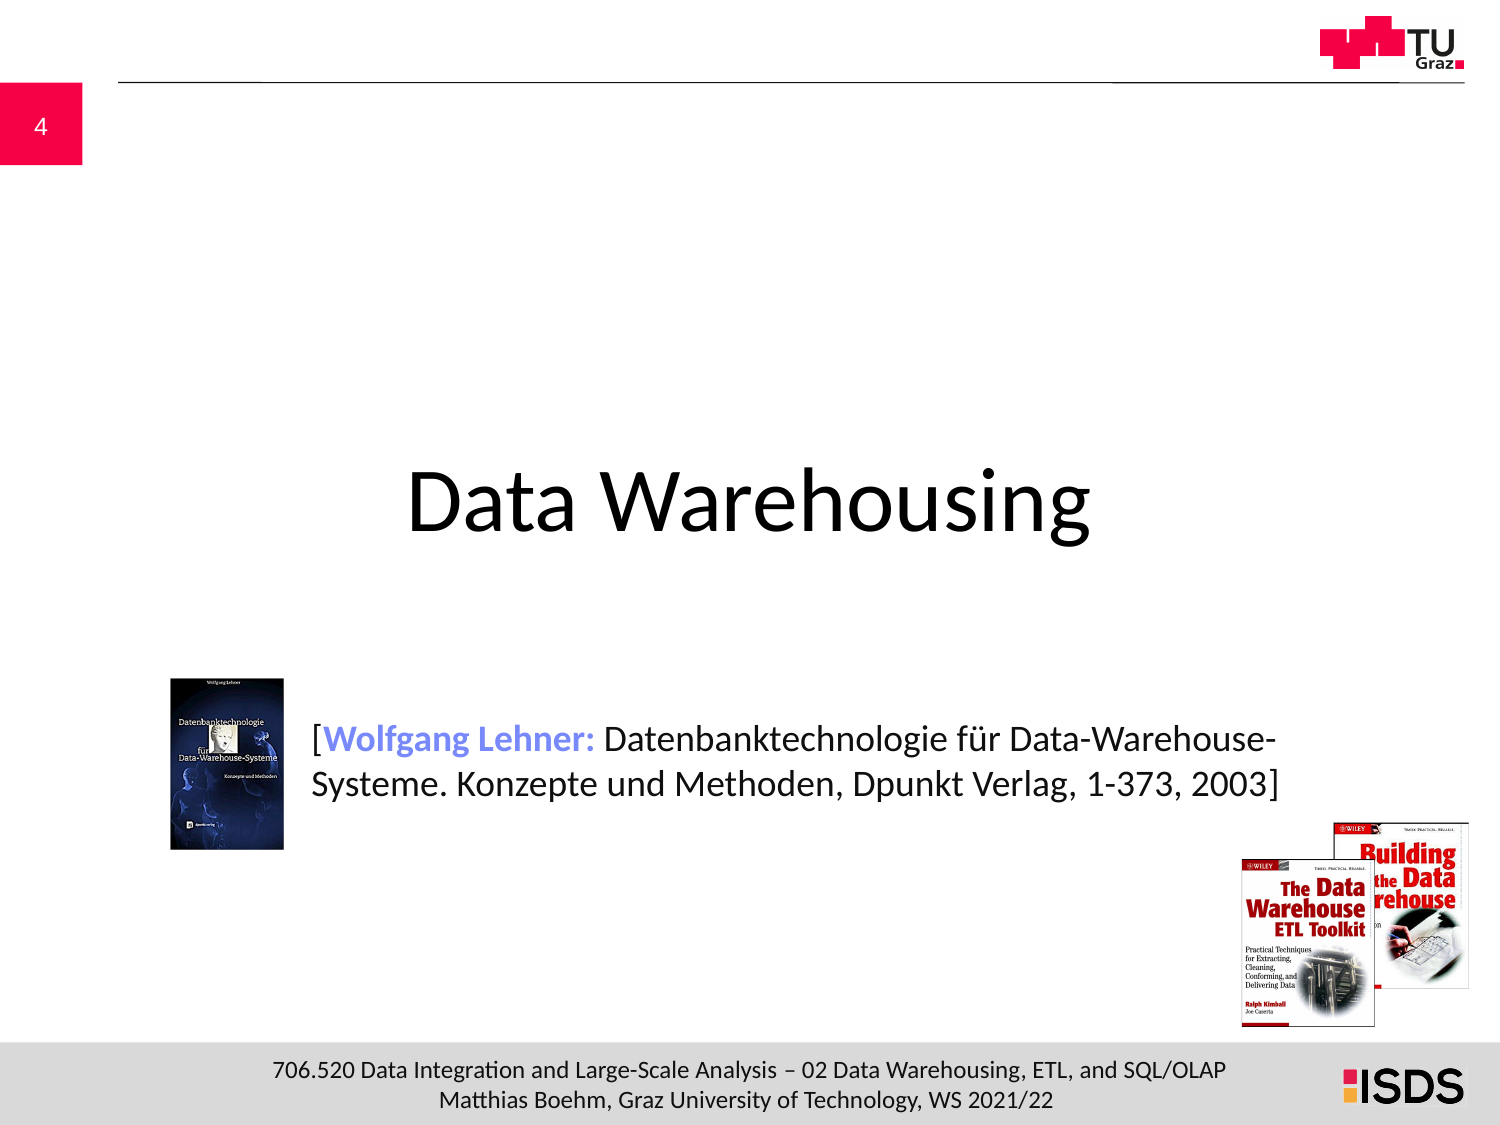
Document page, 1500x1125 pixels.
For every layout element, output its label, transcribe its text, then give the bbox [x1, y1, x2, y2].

picture [1339, 1065, 1468, 1107]
title Data Warehousing [33, 343, 1465, 558]
picture [170, 678, 284, 851]
text_box [Wolfgang Lehner: Datenbanktechnologie für Data-Warehouse-Systeme. Konzepte und Methoden, Dpunkt Verlag, 1-373, 2003] [311, 706, 1306, 812]
picture [1320, 16, 1464, 69]
picture [1241, 822, 1469, 1027]
